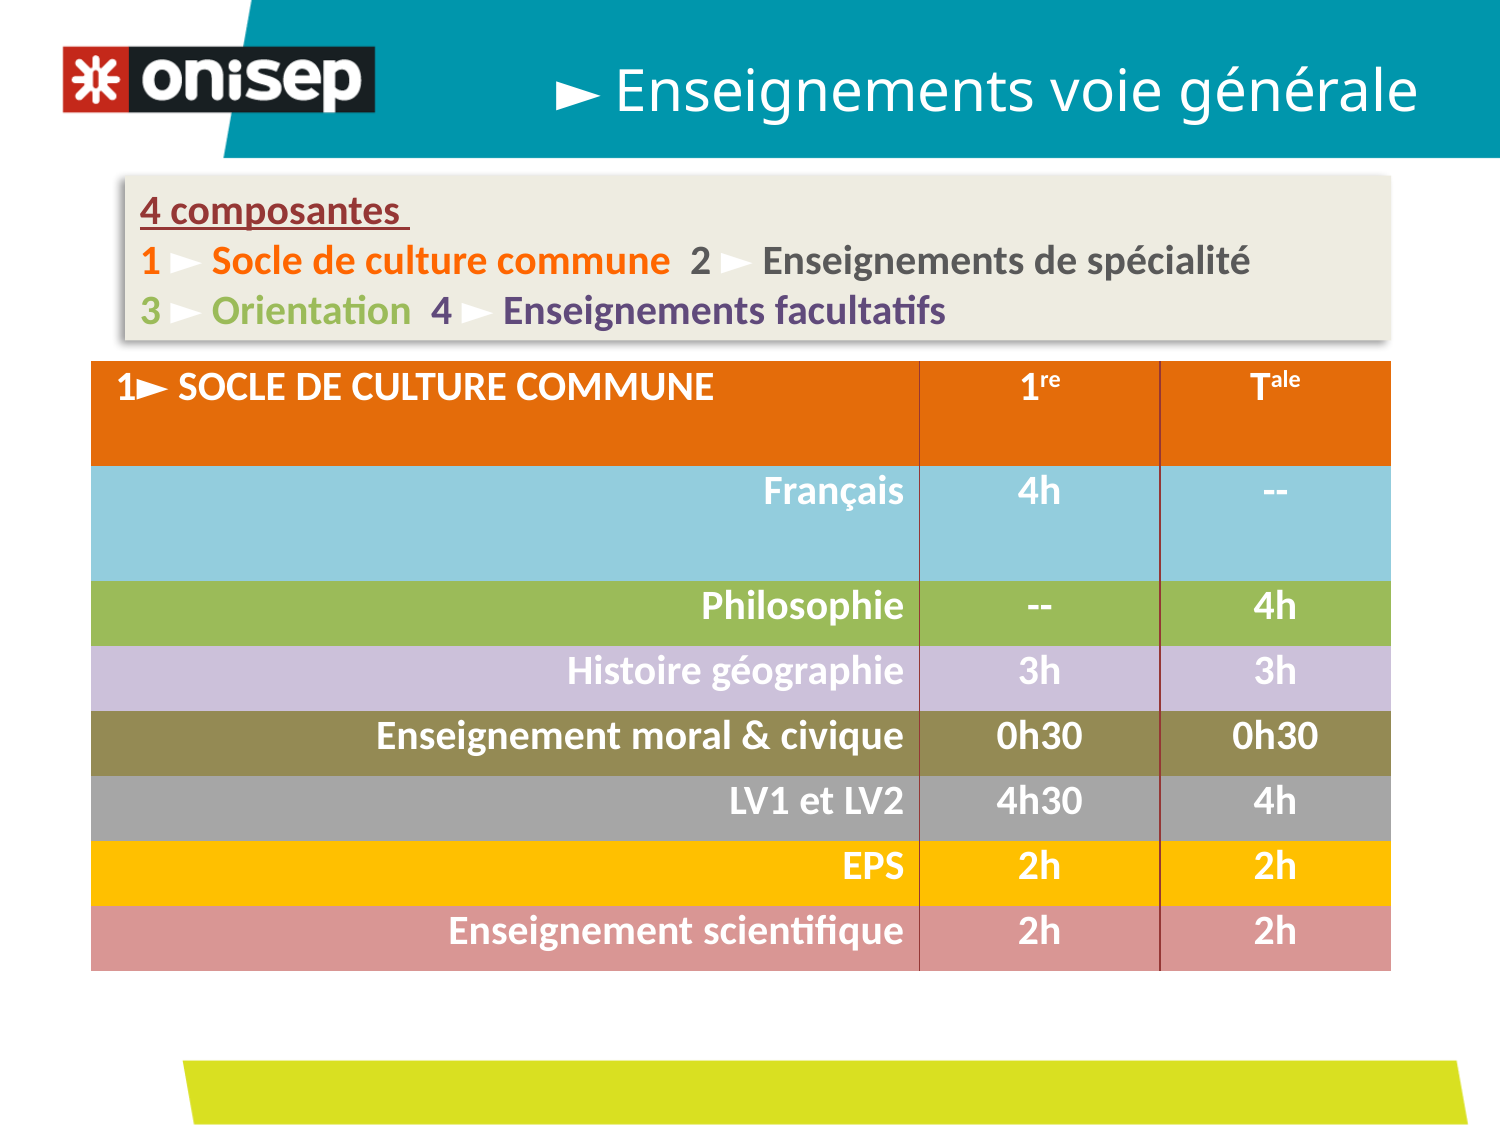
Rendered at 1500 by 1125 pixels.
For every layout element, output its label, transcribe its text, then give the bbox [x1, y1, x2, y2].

table_cell Enseignement scientifique [91, 906, 919, 971]
table_cell 4h [920, 466, 1159, 581]
table_cell 2h [1161, 841, 1391, 906]
table_cell 0h30 [920, 711, 1159, 776]
table_cell 2h [1161, 906, 1391, 971]
table_cell 2h [920, 906, 1159, 971]
text_box 4 composantes 1 ► Socle de culture commune 2 ► Enseignements de spécialité 3 ► Orientation 4 ► Enseignements facultatifs [125, 175, 1392, 341]
table_cell 3h [1161, 646, 1391, 711]
table_cell 4h30 [920, 776, 1159, 841]
table_cell Histoire géographie [91, 646, 919, 711]
table_cell LV1 et LV2 [91, 776, 919, 841]
table_cell Français [91, 466, 919, 581]
table_header 1re [920, 361, 1159, 466]
table_cell EPS [91, 841, 919, 906]
table_cell Philosophie [91, 581, 919, 646]
table_header 1► SOCLE DE CULTURE COMMUNE [91, 361, 919, 466]
text_box ► Enseignements voie générale [400, 46, 1450, 131]
table_cell 4h [1161, 776, 1391, 841]
table_cell 0h30 [1161, 711, 1391, 776]
table_header Tale [1161, 361, 1391, 466]
table_cell Enseignement moral & civique [91, 711, 919, 776]
table_cell 4h [1161, 581, 1391, 646]
table_cell 3h [920, 646, 1159, 711]
picture [0, 0, 1500, 1125]
table_cell -- [920, 581, 1159, 646]
table_cell 2h [920, 841, 1159, 906]
table_cell -- [1161, 466, 1391, 581]
